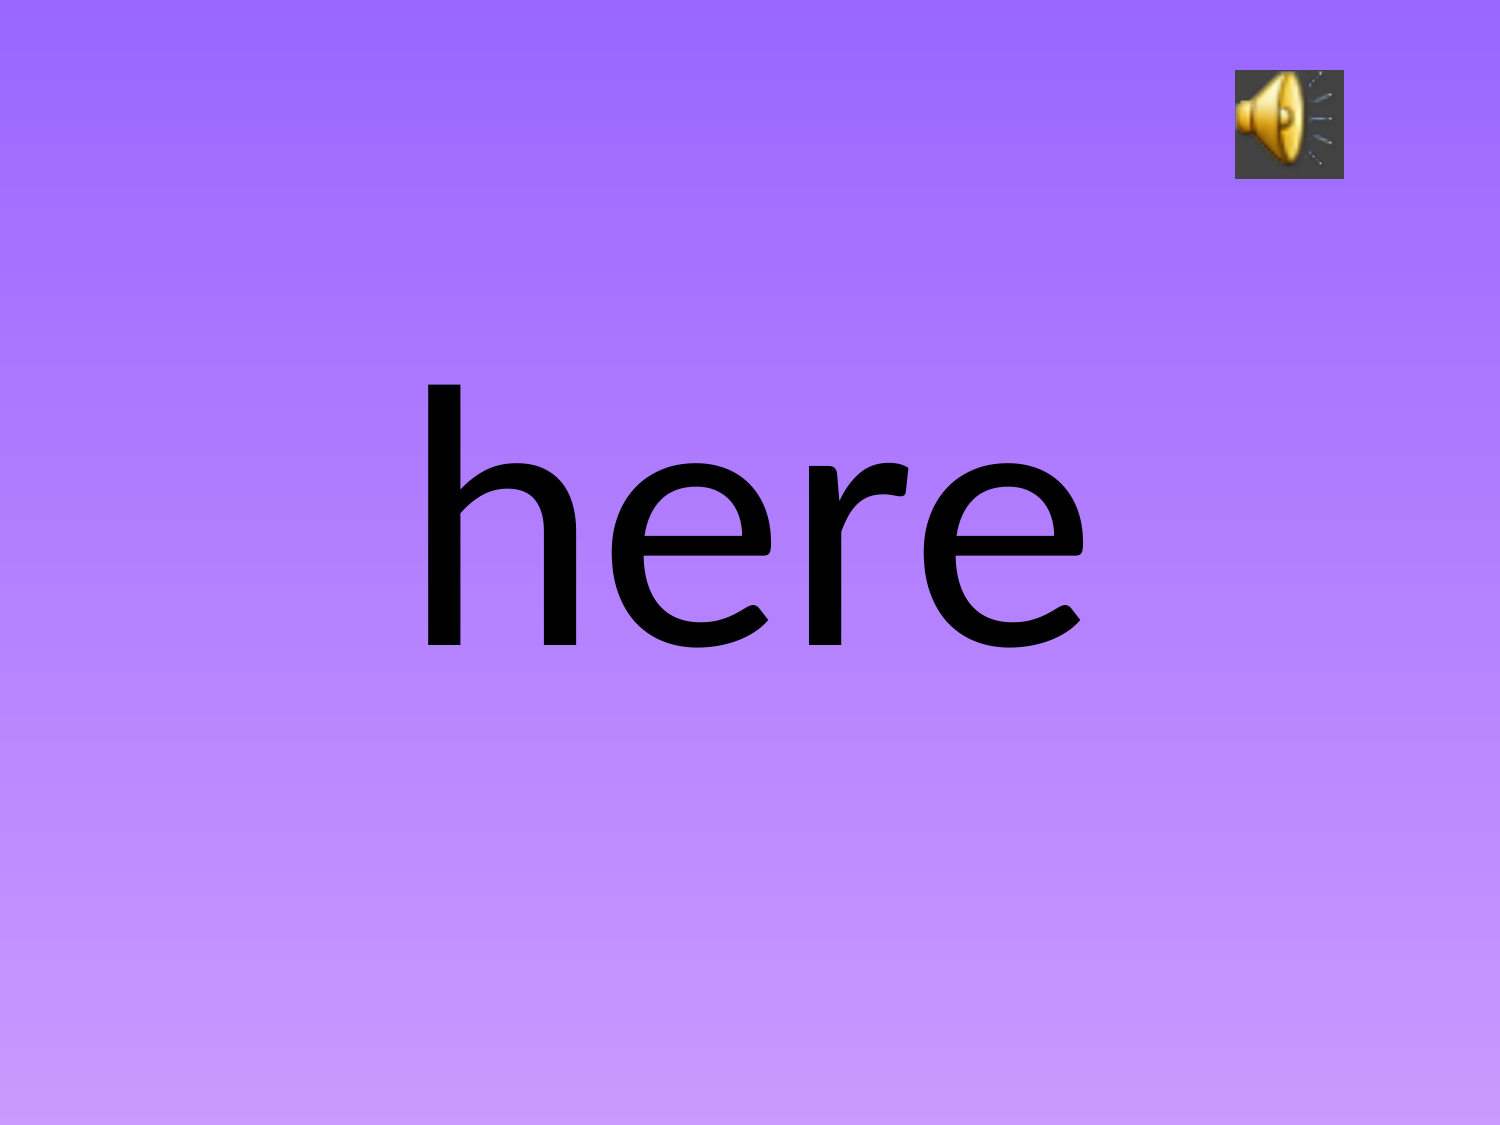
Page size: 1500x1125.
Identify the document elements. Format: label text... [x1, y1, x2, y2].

list here [75, 262, 1425, 1005]
picture [1233, 69, 1345, 181]
